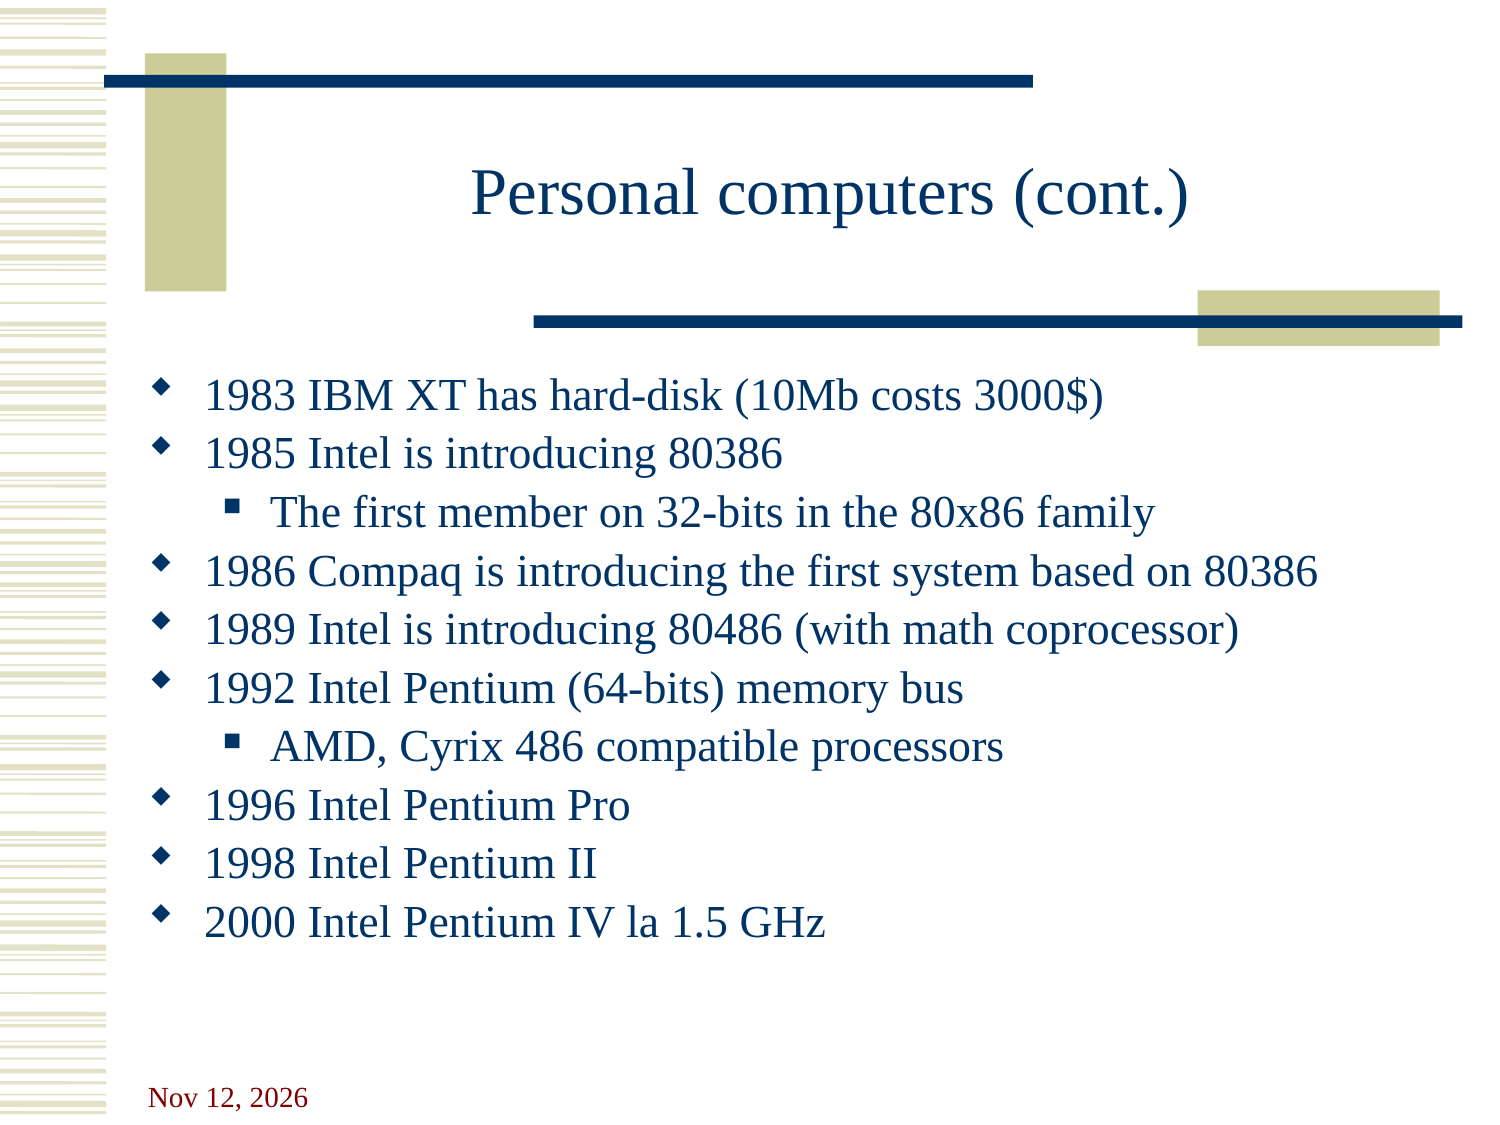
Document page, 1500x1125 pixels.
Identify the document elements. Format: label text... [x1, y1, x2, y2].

slide_number 26-Sep-23 [132, 1045, 446, 1121]
title Personal computers (cont.) [225, 99, 1436, 288]
list 1983 IBM XT has hard-disk (10Mb costs 3000$) 1985 Intel is introducing 80386 The first member on 32-bits in the 80x86 family 1986 Compaq is introducing the first system based on 80386 1989 Intel is introducing 80486 (with math coprocessor) 1992 Intel Pentium (64-bits) memory bus AMD, Cyrix 486 compatible processors 1996 Intel Pentium Pro 1998 Intel Pentium II 2000 Intel Pentium IV la 1.5 GHz [132, 363, 1439, 1000]
